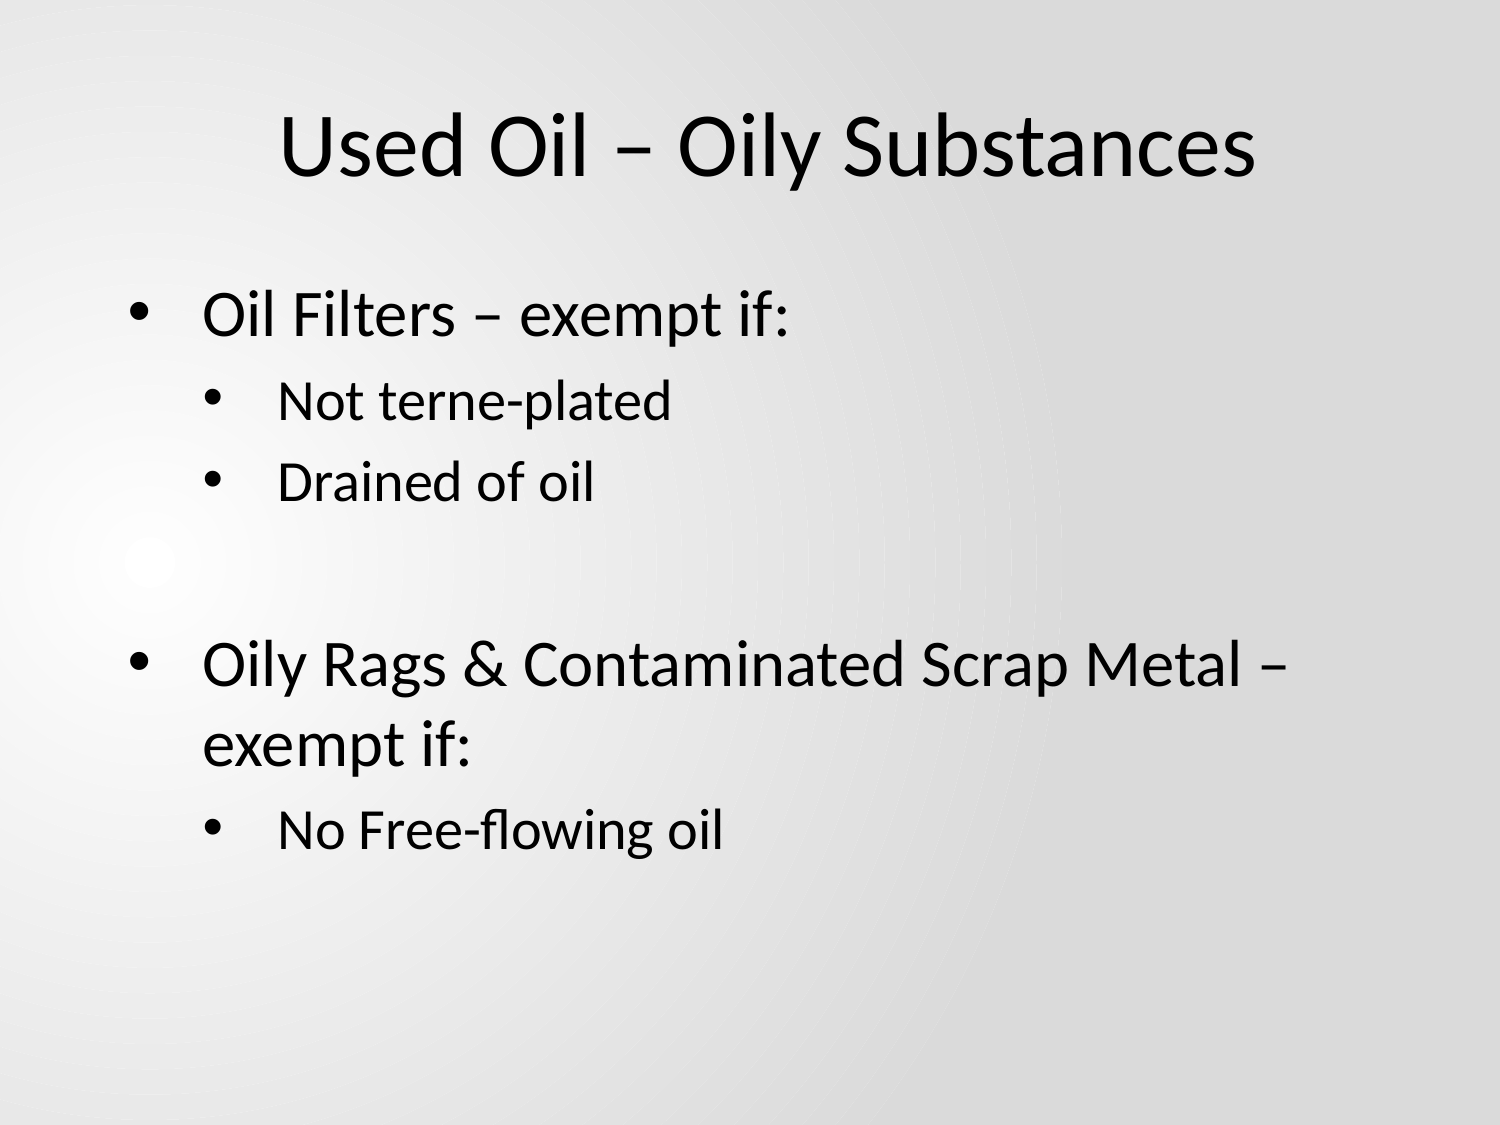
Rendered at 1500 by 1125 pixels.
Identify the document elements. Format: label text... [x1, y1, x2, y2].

title Used Oil – Oily Substances [112, 50, 1425, 230]
subtitle Oil Filters – exempt if: Not terne-plated Drained of oil Oily Rags & Contaminated Scrap Metal – exempt if: No Free-flowing oil [112, 262, 1425, 1025]
